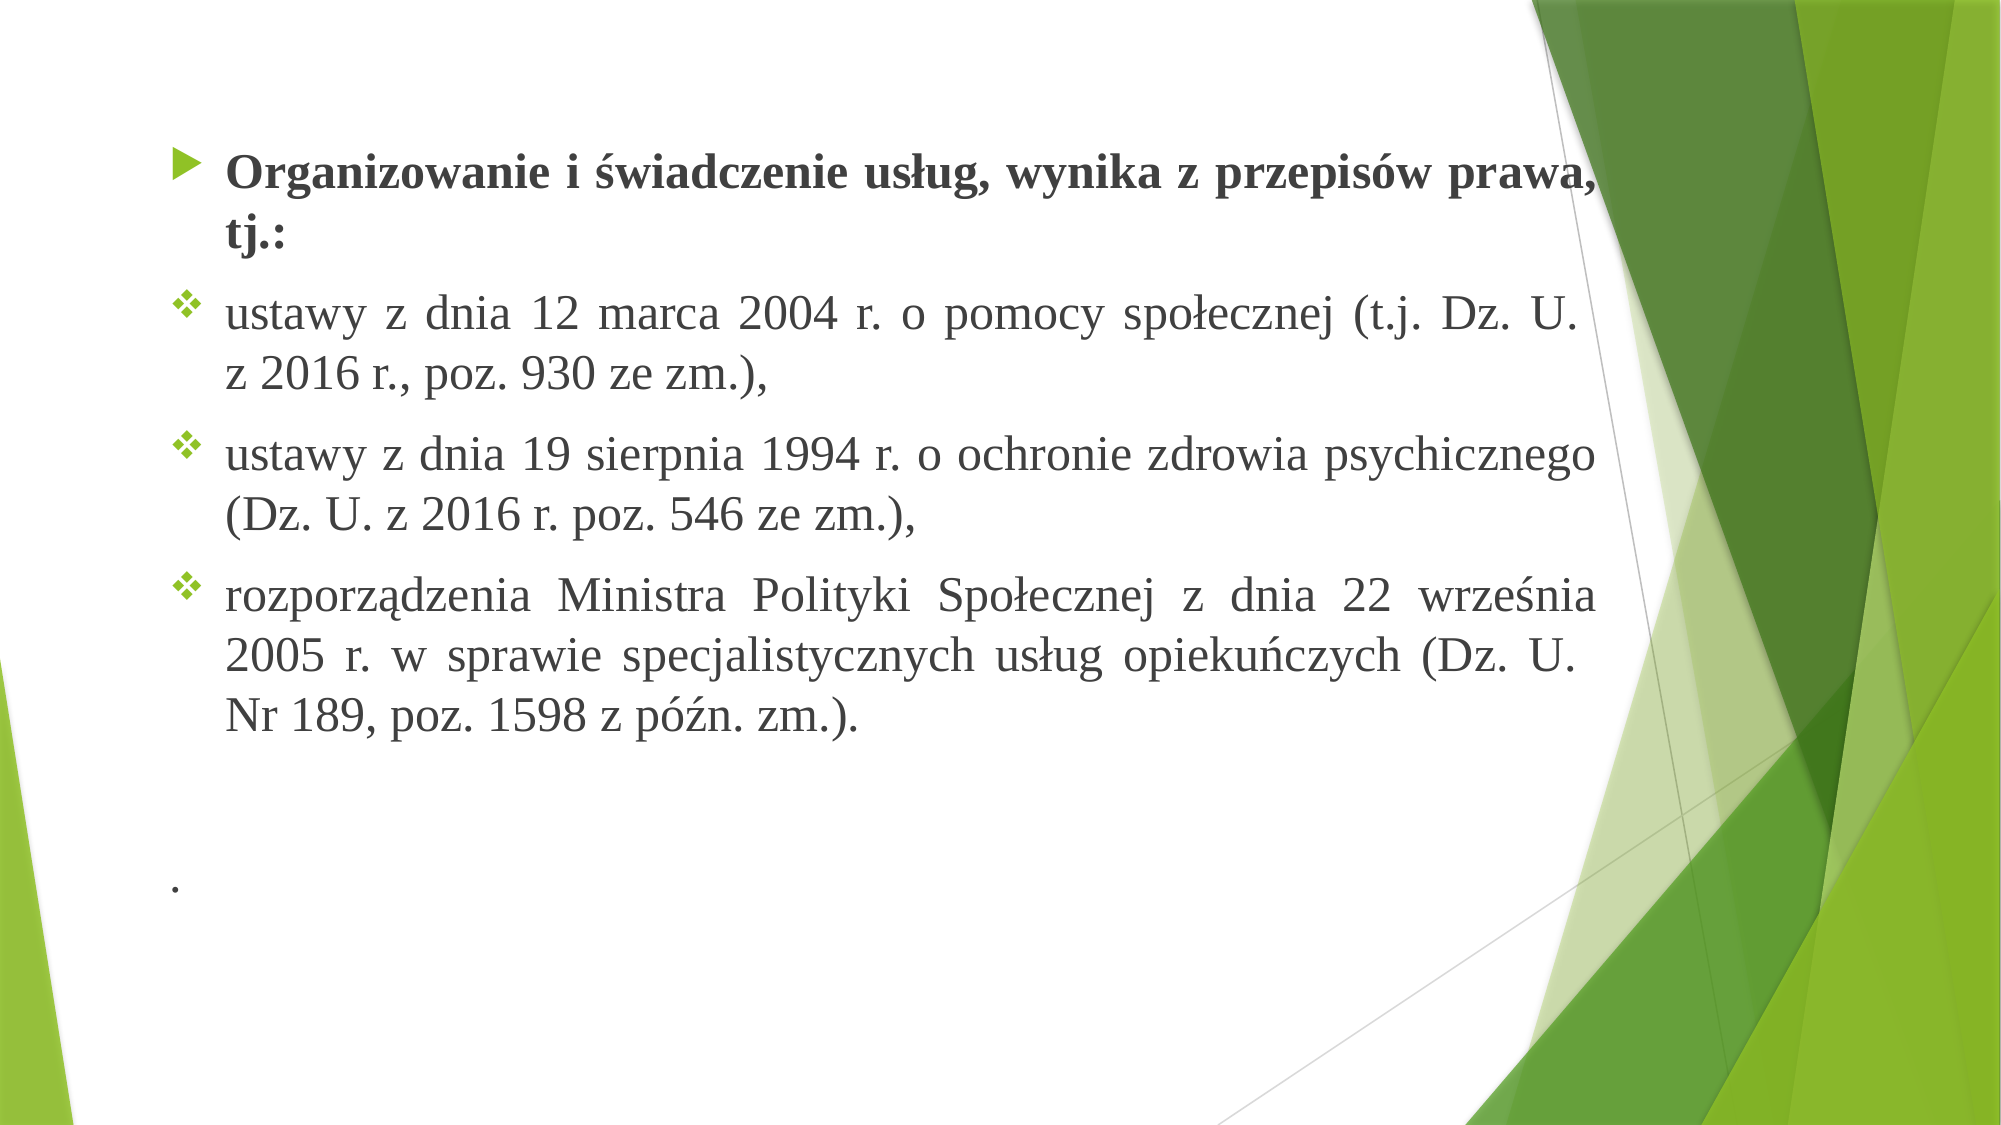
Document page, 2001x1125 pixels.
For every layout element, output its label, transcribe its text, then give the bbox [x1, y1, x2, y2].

list Organizowanie i świadczenie usług, wynika z przepisów prawa, tj.: ustawy z dnia 12 marca 2004 r. o pomocy społecznej (t.j. Dz. U. z 2016 r., poz. 930 ze zm.), ustawy z dnia 19 sierpnia 1994 r. o ochronie zdrowia psychicznego (Dz. U. z 2016 r. poz. 546 ze zm.), rozporządzenia Ministra Polityki Społecznej z dnia 22 września 2005 r. w sprawie specjalistycznych usług opiekuńczych (Dz. U. Nr 189, poz. 1598 z późn. zm.). . [154, 130, 1613, 1019]
